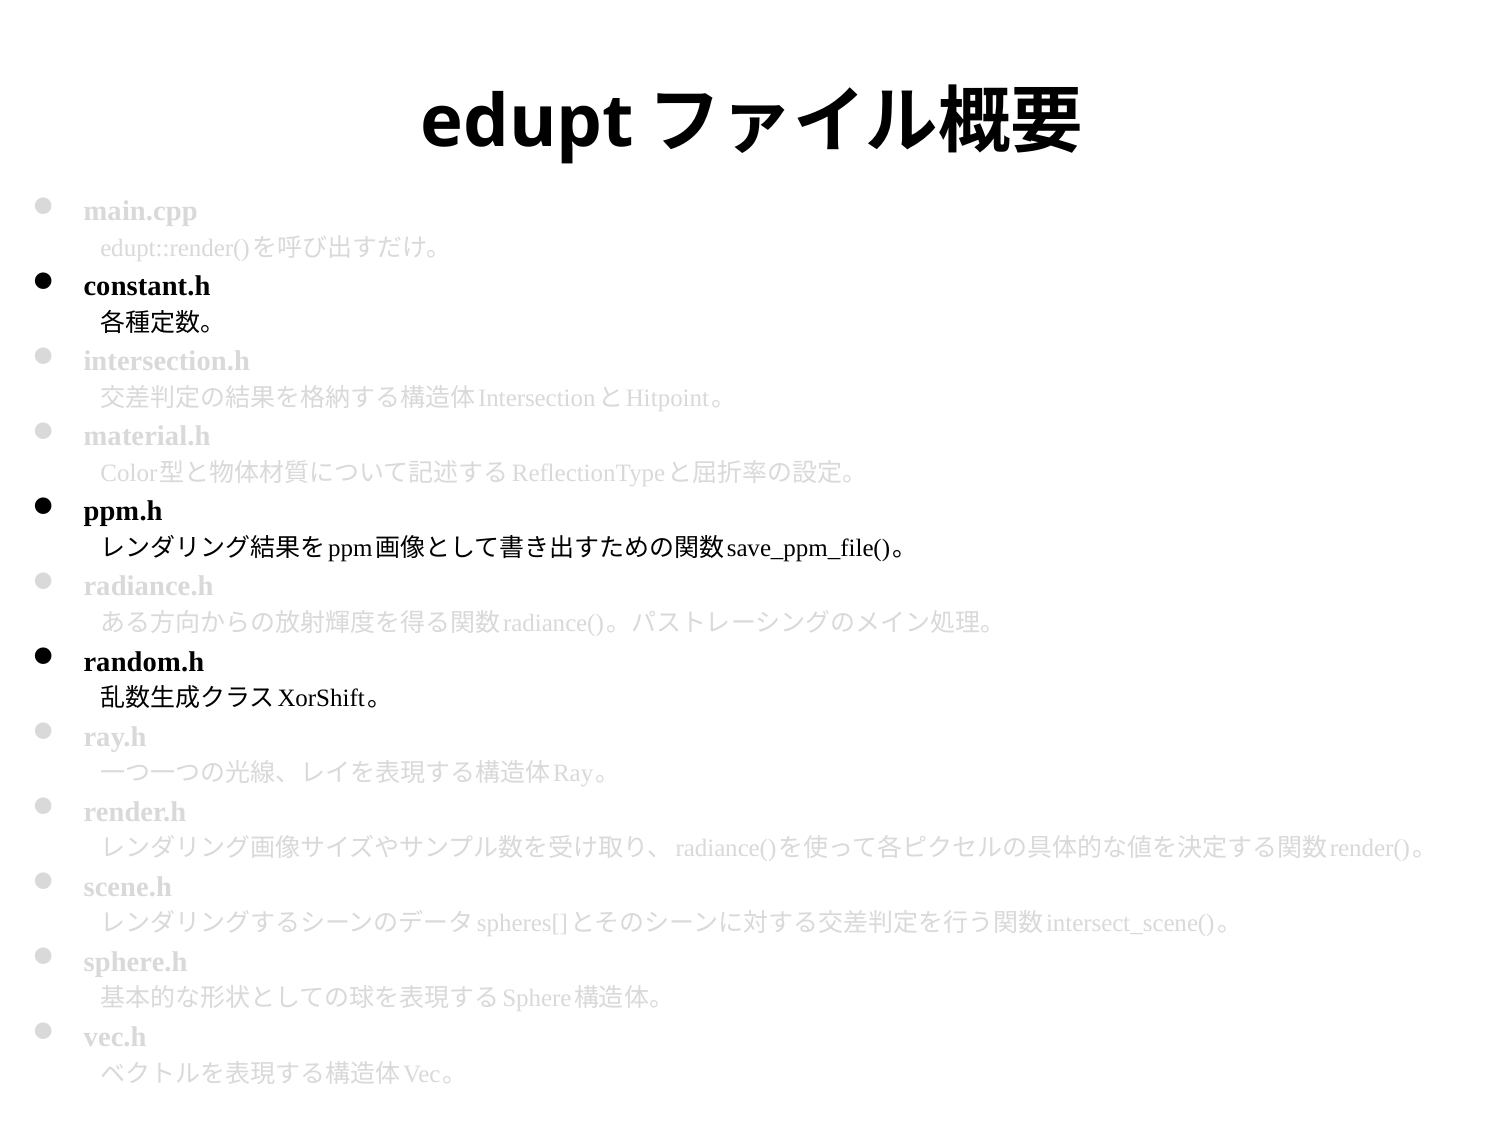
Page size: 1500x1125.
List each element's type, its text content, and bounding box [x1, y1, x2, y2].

list main.cpp edupt::render()を呼び出すだけ。 constant.h 各種定数。 intersection.h 交差判定の結果を格納する構造体IntersectionとHitpoint。 material.h Color型と物体材質について記述するReflectionTypeと屈折率の設定。 ppm.h レンダリング結果をppm画像として書き出すための関数save_ppm_file()。 radiance.h ある方向からの放射輝度を得る関数radiance()。パストレーシングのメイン処理。 random.h 乱数生成クラスXorShift。 ray.h 一つ一つの光線、レイを表現する構造体Ray。 render.h レンダリング画像サイズやサンプル数を受け取り、radiance()を使って各ピクセルの具体的な値を決定する関数render()。 scene.h レンダリングするシーンのデータspheres[]とそのシーンに対する交差判定を行う関数intersect_scene()。 sphere.h 基本的な形状としての球を表現するSphere構造体。 vec.h ベクトルを表現する構造体Vec。 [17, 184, 1483, 1106]
title eduptファイル概要 [76, 66, 1427, 169]
